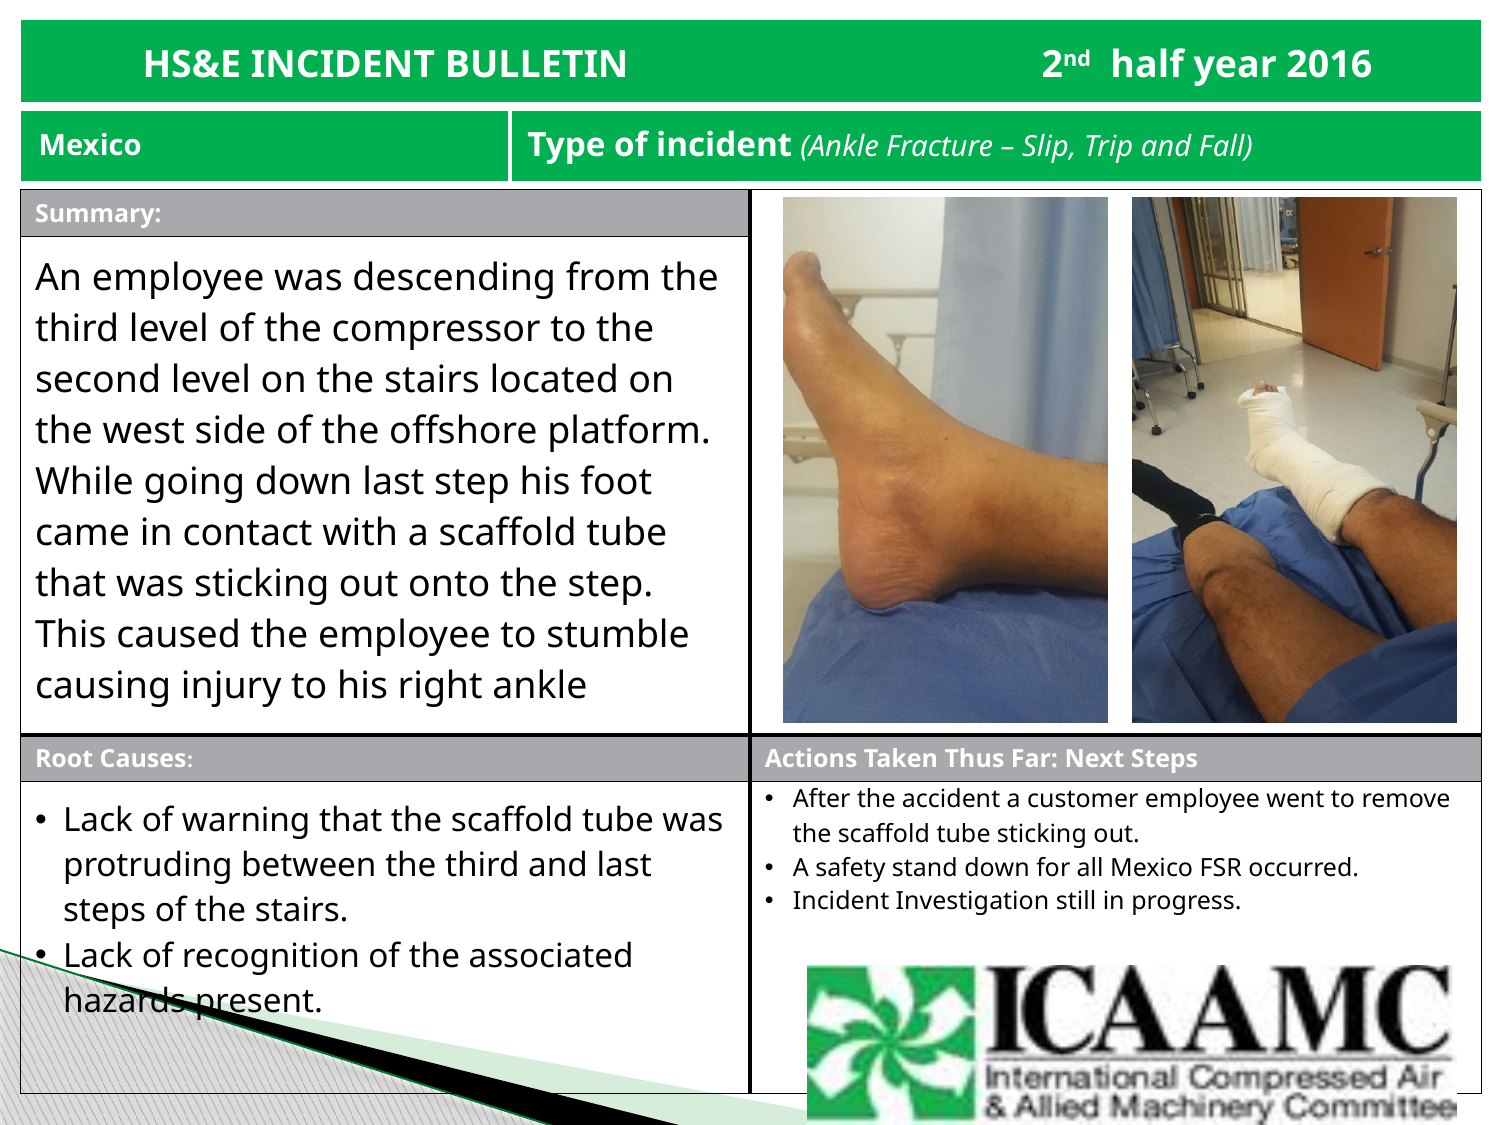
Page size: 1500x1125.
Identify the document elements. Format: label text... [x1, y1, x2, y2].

table_header [752, 190, 1481, 733]
picture [1131, 196, 1457, 723]
picture [783, 196, 1108, 723]
table_cell Actions Taken Thus Far: Next Steps [752, 737, 1481, 781]
table_cell Type of incident (Ankle Fracture – Slip, Trip and Fall) [512, 111, 1481, 181]
table_cell Mexico [21, 111, 508, 181]
table_cell An employee was descending from the third level of the compressor to the second level on the stairs located on the west side of the offshore platform. While going down last step his foot came in contact with a scaffold tube that was sticking out onto the step. This caused the employee to stumble causing injury to his right ankle [21, 237, 748, 733]
table_header HS&E INCIDENT BULLETIN [21, 20, 751, 102]
table_header 2nd half year 2016 [751, 20, 1391, 102]
table_header Summary: [21, 190, 748, 236]
table_cell Lack of warning that the scaffold tube was protruding between the third and last steps of the stairs. Lack of recognition of the associated hazards present. [21, 782, 748, 1093]
table_cell Root Causes: [21, 737, 748, 781]
picture [807, 965, 1457, 1125]
table_header [1391, 20, 1481, 102]
table_cell After the accident a customer employee went to remove the scaffold tube sticking out. A safety stand down for all Mexico FSR occurred. Incident Investigation still in progress. [752, 782, 1481, 1093]
